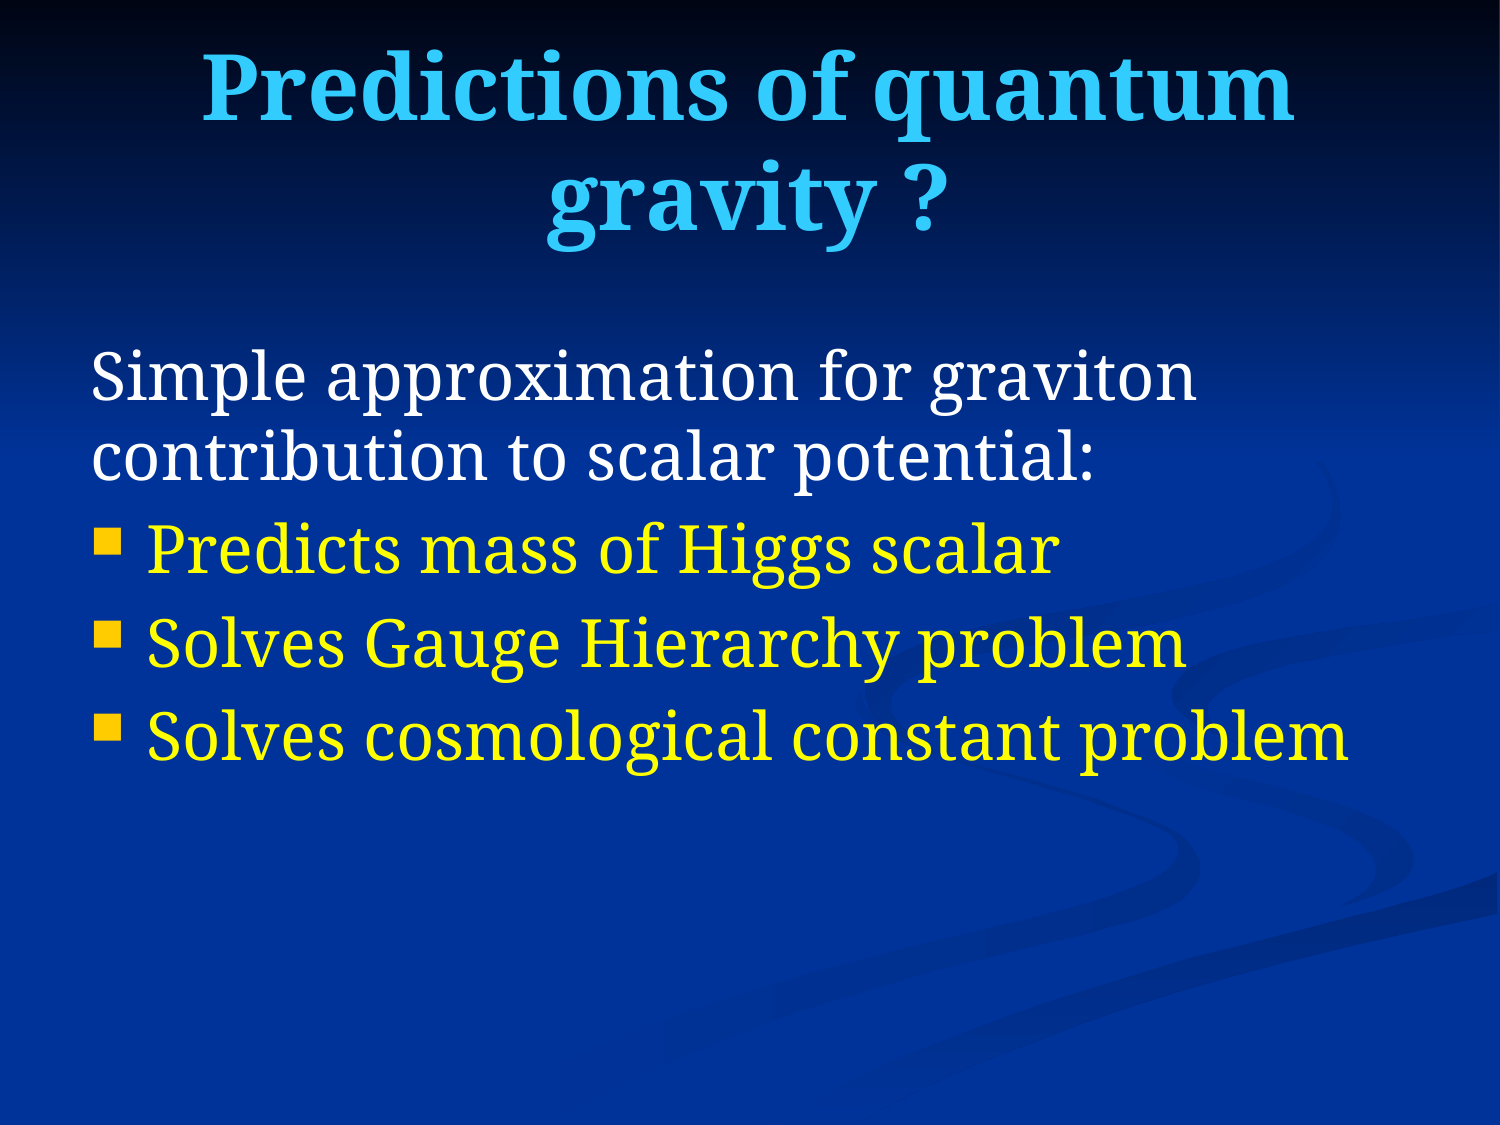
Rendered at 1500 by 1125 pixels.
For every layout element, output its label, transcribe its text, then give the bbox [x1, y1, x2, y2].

list Simple approximation for graviton contribution to scalar potential: Predicts mass of Higgs scalar Solves Gauge Hierarchy problem Solves cosmological constant problem [74, 326, 1426, 1006]
title Predictions of quantum gravity ? [74, 44, 1426, 233]
